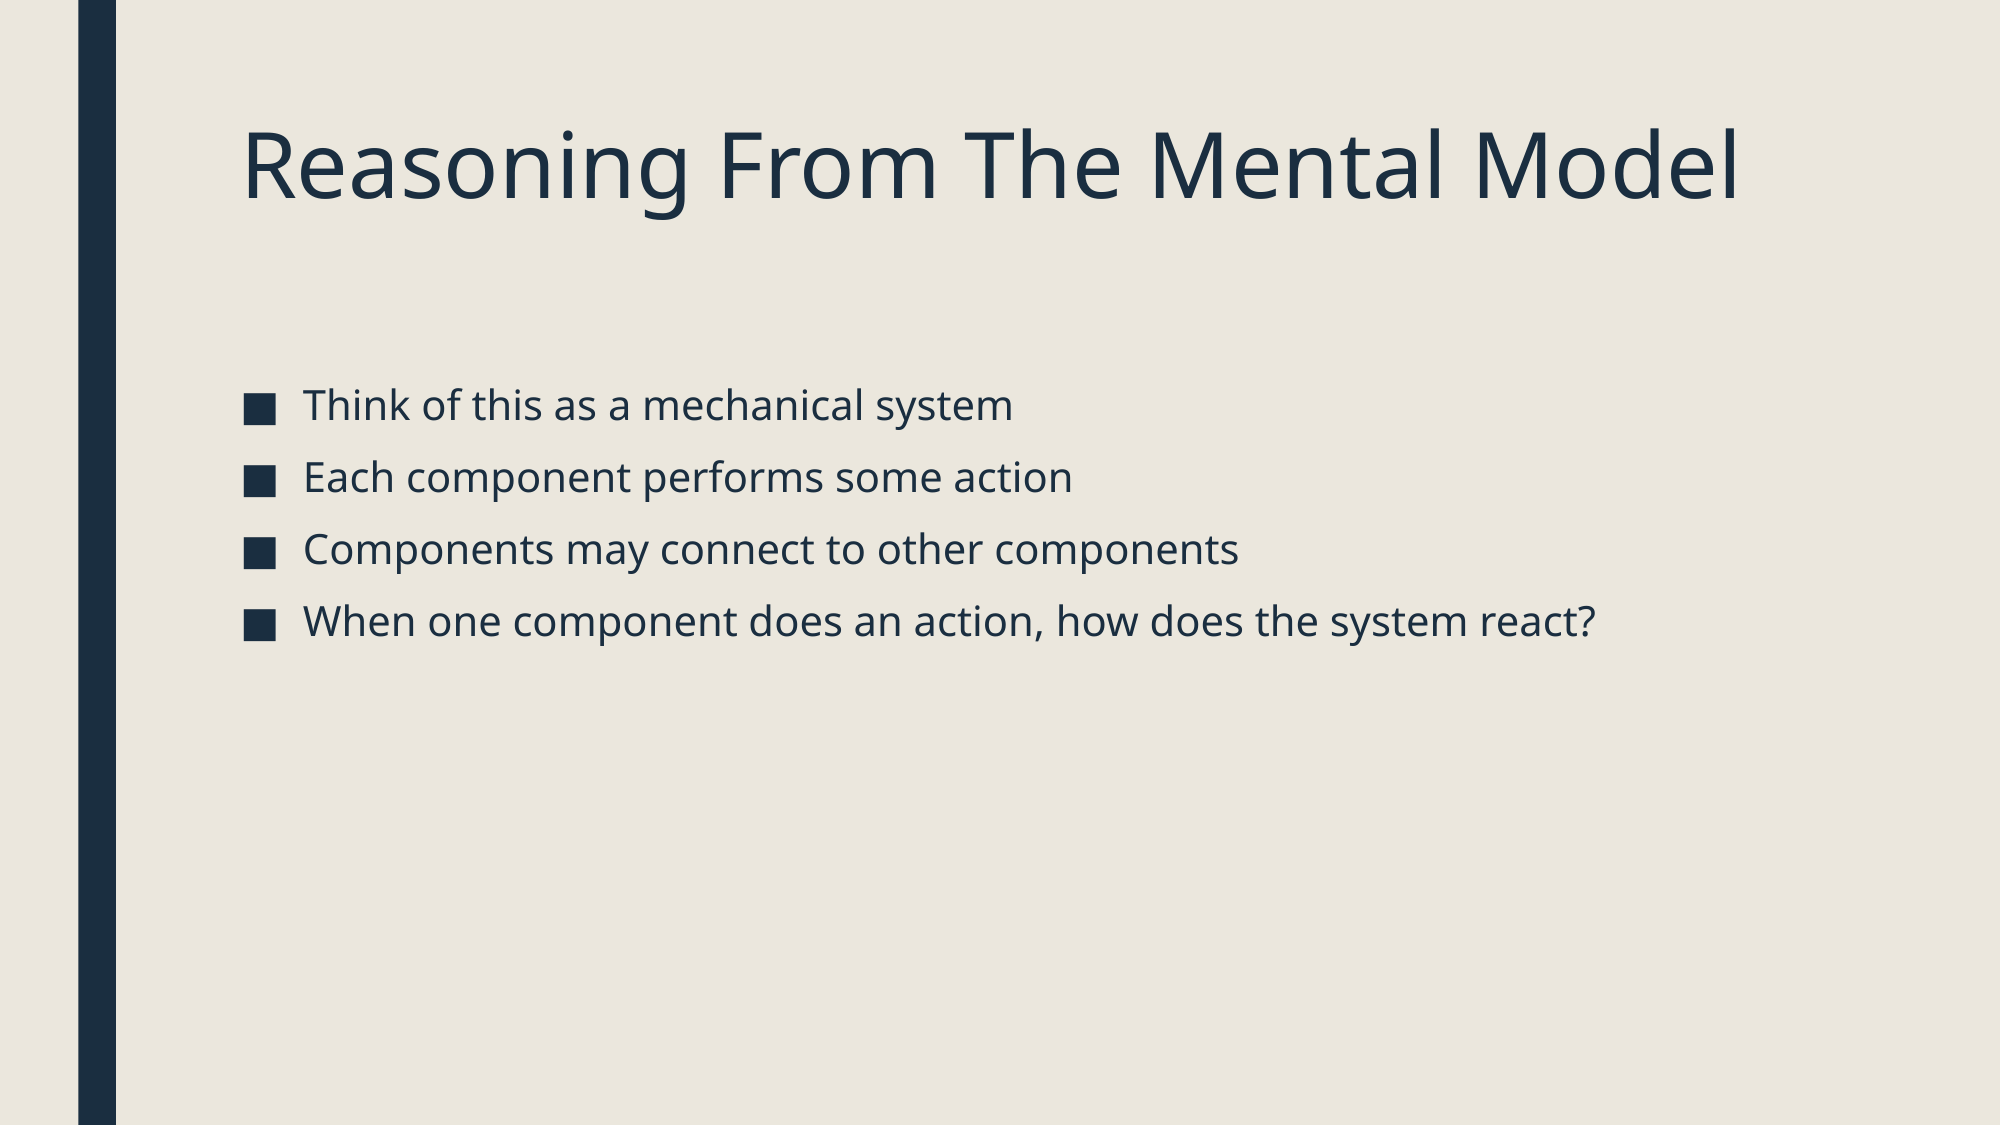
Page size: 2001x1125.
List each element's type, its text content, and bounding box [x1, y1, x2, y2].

list Think of this as a mechanical system Each component performs some action Components may connect to other components When one component does an action, how does the system react? [225, 375, 1800, 963]
title Reasoning From The Mental Model [225, 112, 1800, 357]
